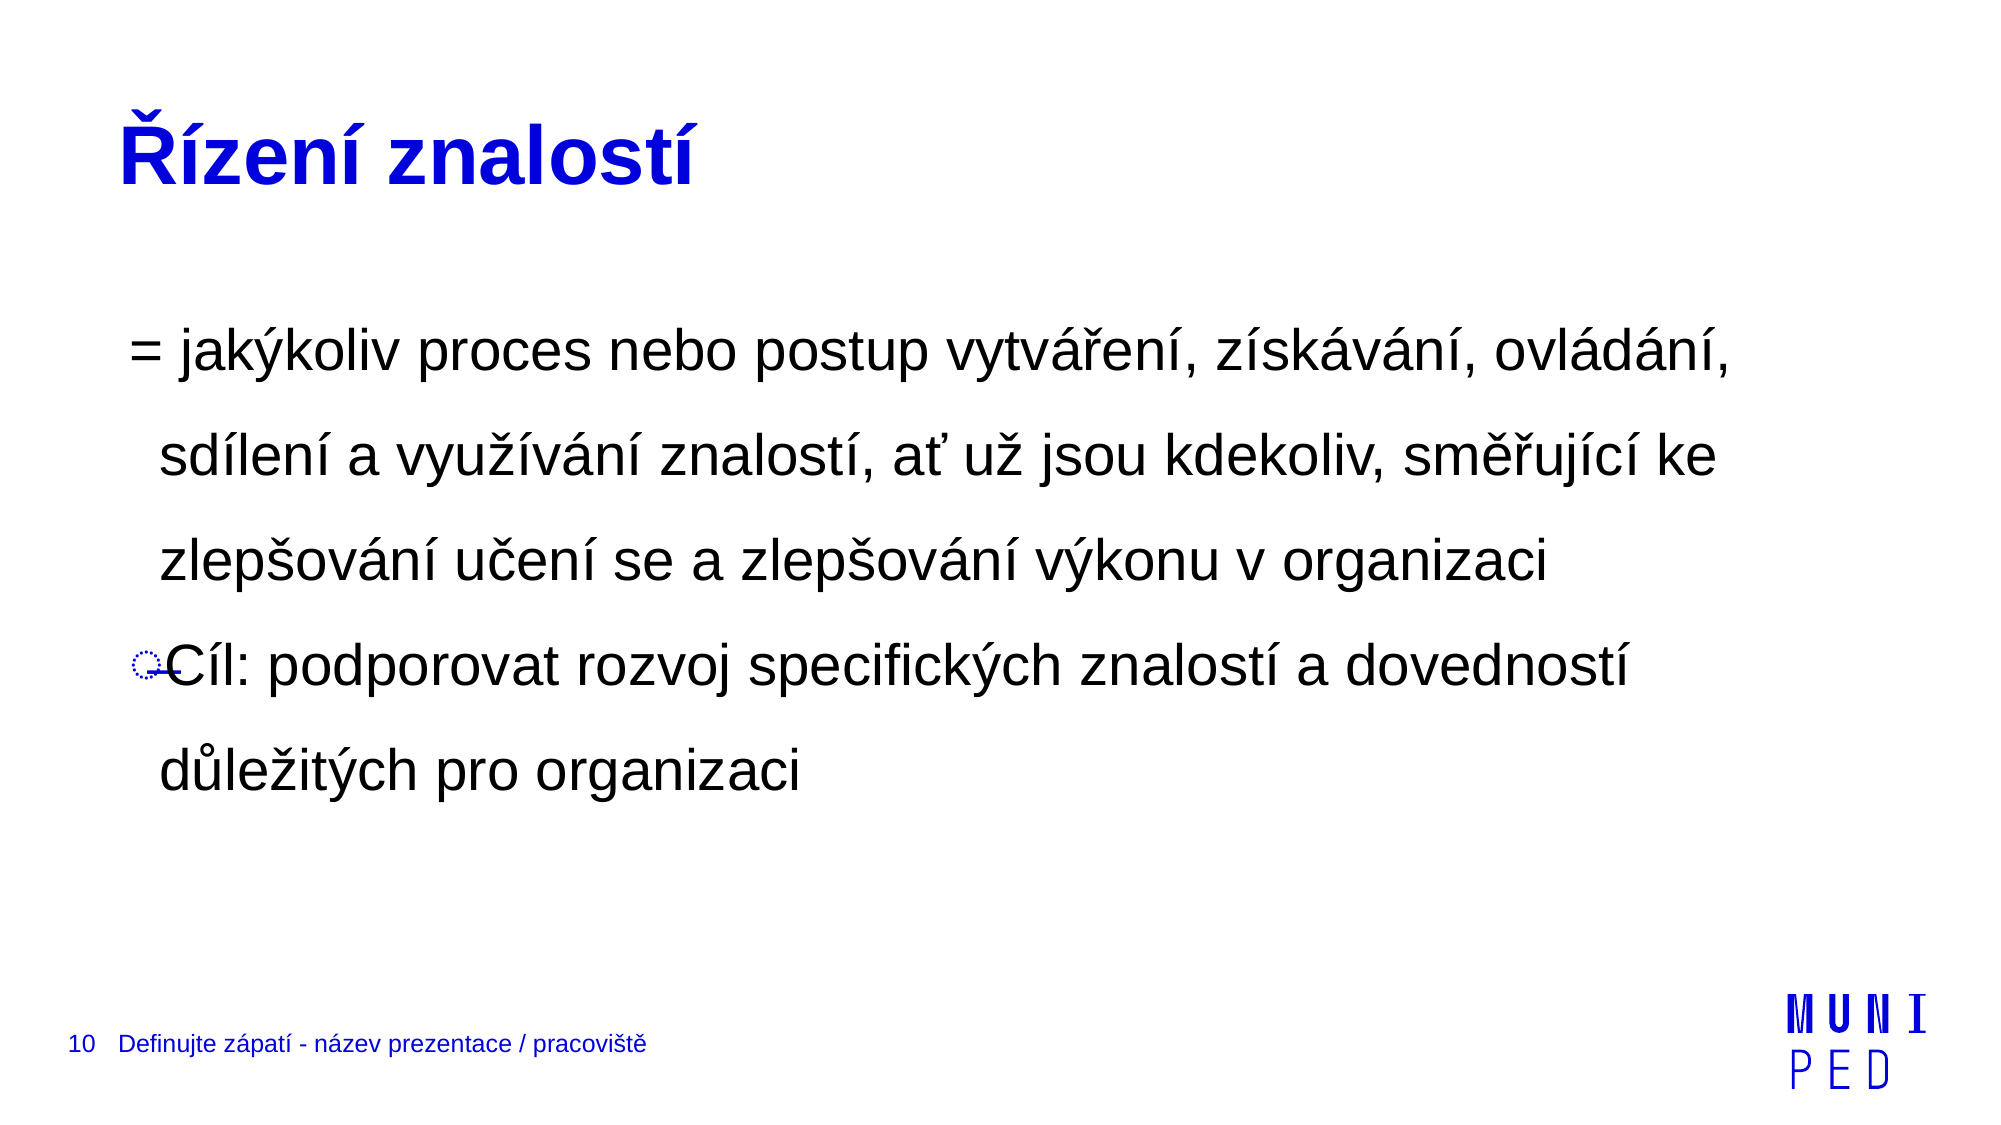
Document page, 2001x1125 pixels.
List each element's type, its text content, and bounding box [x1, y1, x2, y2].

slide_number 10 [67, 1021, 110, 1063]
list = jakýkoliv proces nebo postup vytváření, získávání, ovládání, sdílení a využívání znalostí, ať už jsou kdekoliv, směřující ke zlepšování učení se a zlepšování výkonu v organizaci Cíl: podporovat rozvoj specifických znalostí a dovedností důležitých pro organizaci [118, 277, 1883, 957]
title Řízení znalostí [118, 118, 1883, 193]
footer Definujte zápatí - název prezentace / pracoviště [118, 1021, 1418, 1063]
